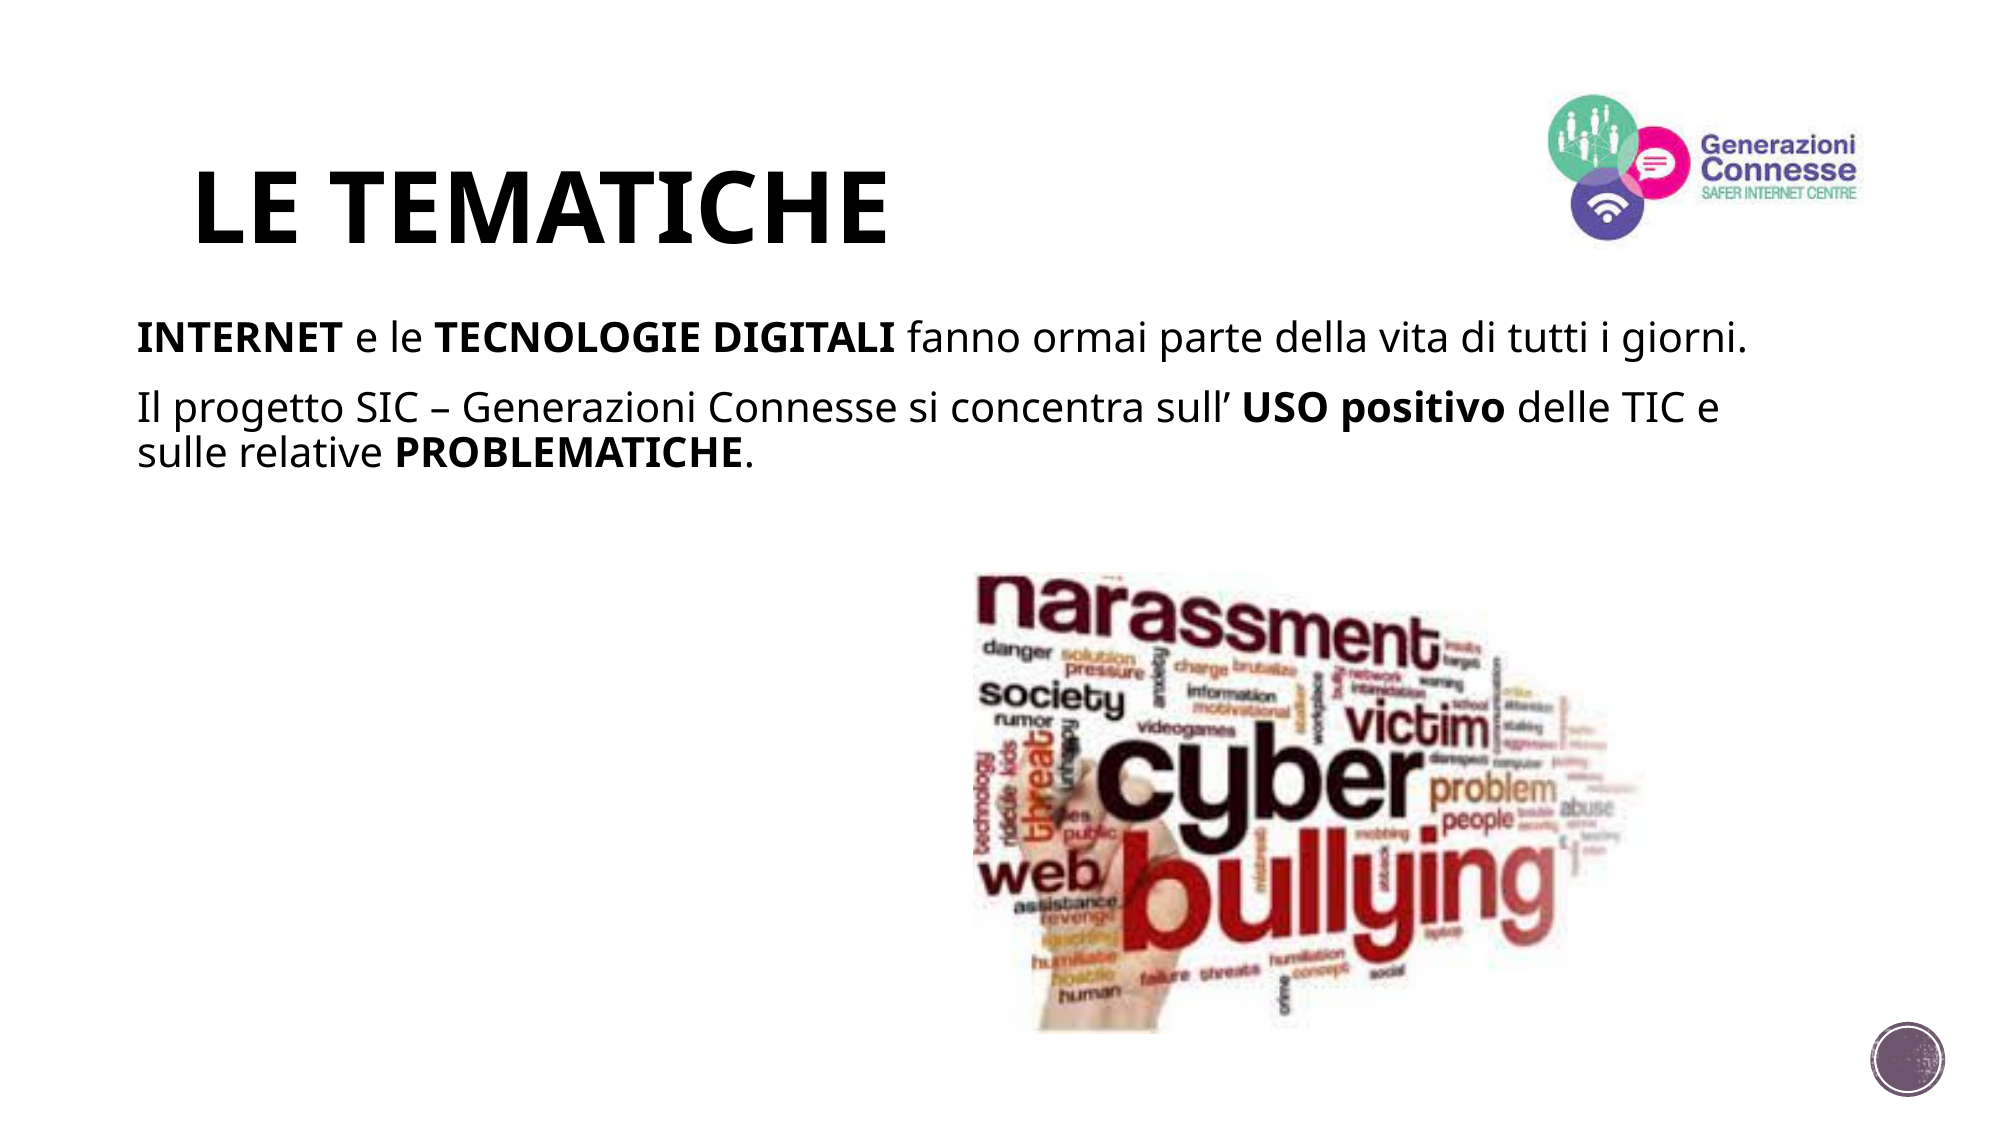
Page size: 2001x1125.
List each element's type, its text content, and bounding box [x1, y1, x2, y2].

picture [973, 572, 1645, 1034]
picture [1526, 24, 1878, 309]
title LE TEMATICHE [175, 79, 1526, 308]
list INTERNET e le TECNOLOGIE DIGITALI fanno ormai parte della vita di tutti i giorni. Il progetto SIC – Generazioni Connesse si concentra sull’ USO positivo delle TIC e sulle relative PROBLEMATICHE. [122, 308, 1826, 1013]
